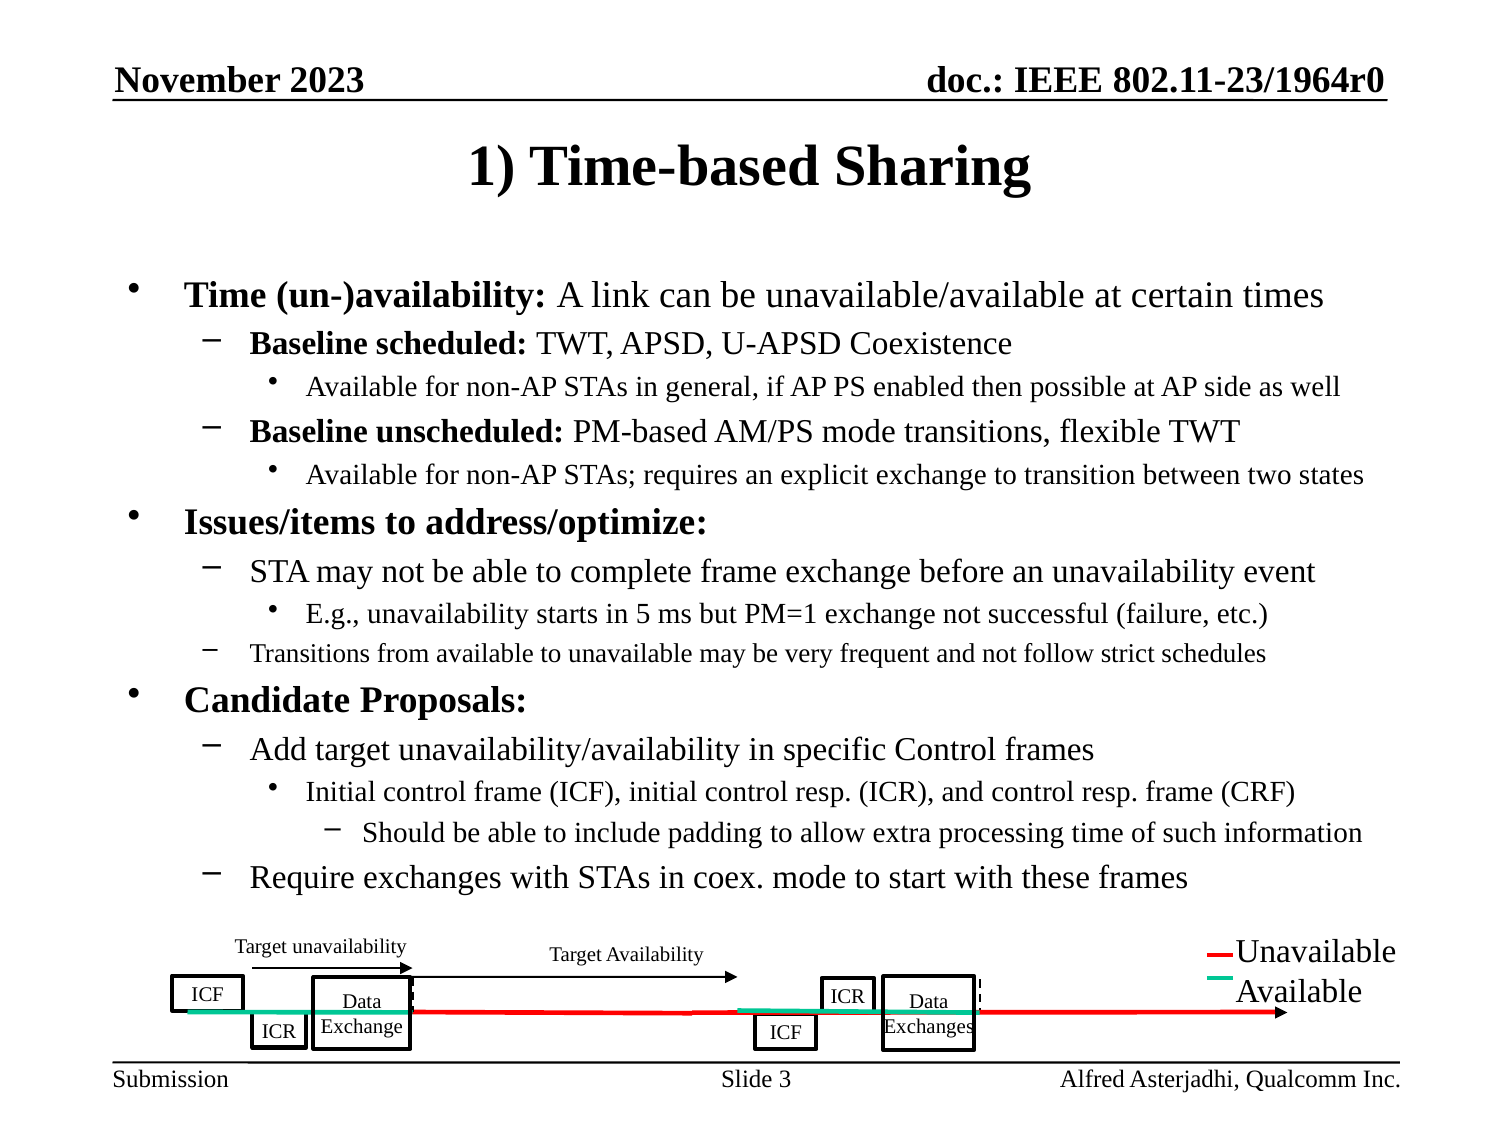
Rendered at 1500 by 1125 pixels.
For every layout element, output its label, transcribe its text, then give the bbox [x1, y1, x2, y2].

slide_number Slide 3 [712, 1061, 800, 1093]
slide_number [114, 54, 368, 101]
text_box Data Exchange [311, 1022, 412, 1051]
text_box Data Exchange [311, 976, 408, 1009]
text_box Data Exchanges [881, 1023, 976, 1052]
text_box Unavailable Available [1220, 922, 1412, 1017]
text_box ICR [820, 976, 876, 1008]
text_box ICF [753, 1023, 818, 1051]
text_box ICR [250, 1022, 308, 1050]
text_box Target Availability [534, 933, 760, 973]
footer Alfred Asterjadhi, Qualcomm Inc. [1054, 1061, 1402, 1093]
text_box Target unavailability [219, 925, 445, 966]
title 1) Time-based Sharing [112, 112, 1388, 213]
list Time (un-)availability: A link can be unavailable/available at certain times Baseline scheduled: TWT, APSD, U-APSD Coexistence Available for non-AP STAs in general, if AP PS enabled then possible at AP side as well Baseline unscheduled: PM-based AM/PS mode transitions, flexible TWT Available for non-AP STAs; requires an explicit exchange to transition between two states Issues/items to address/optimize: STA may not be able to complete frame exchange before an unavailability event E.g., unavailability starts in 5 ms but PM=1 exchange not successful (failure, etc.) Transitions from available to unavailable may be very frequent and not follow strict schedules Candidate Proposals: Add target unavailability/availability in specific Control frames Initial control frame (ICF), initial control resp. (ICR), and control resp. frame (CRF) Should be able to include padding to allow extra processing time of such information Require exchanges with STAs in coex. mode to start with these frames [112, 262, 1388, 929]
text_box Data Exchanges [881, 974, 976, 1008]
text_box ICF [170, 974, 245, 1013]
